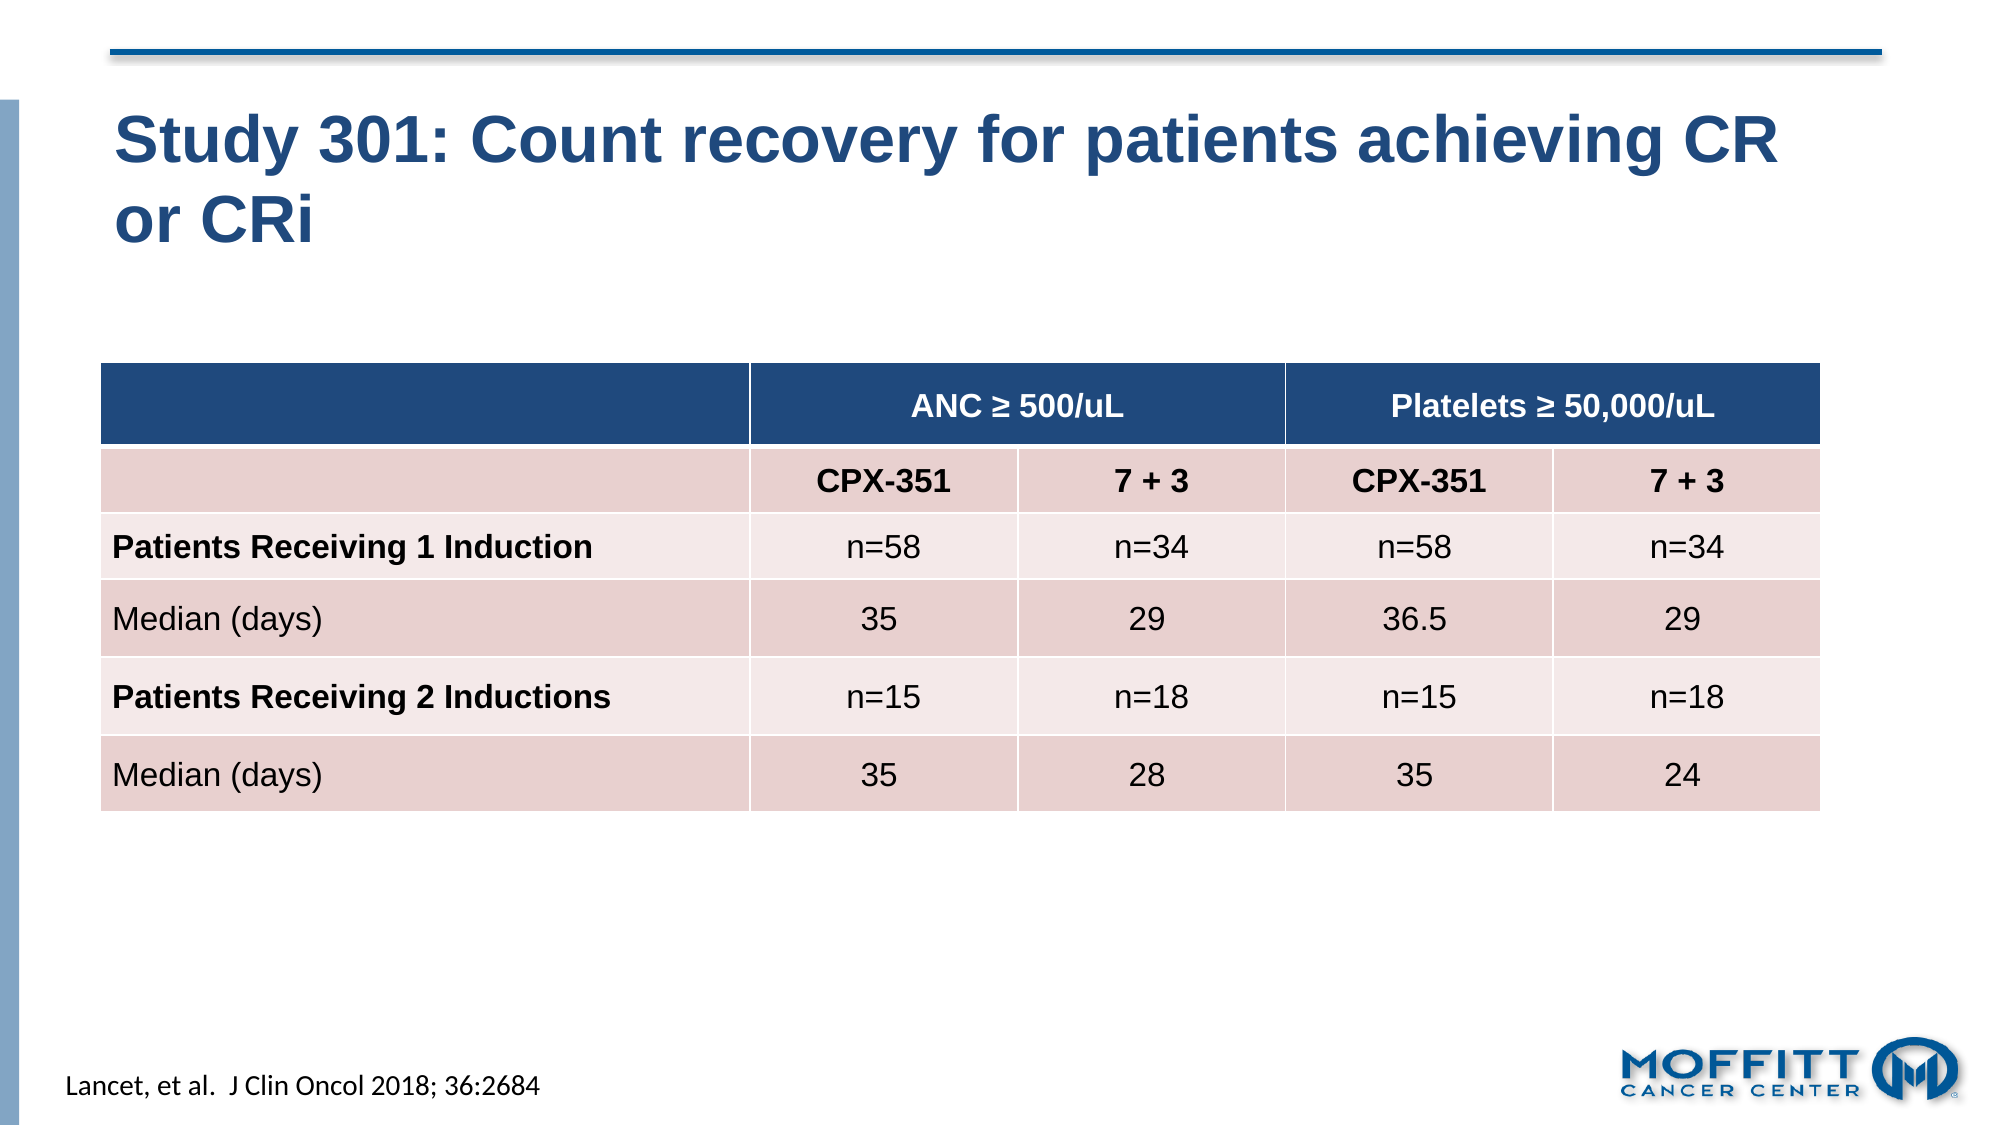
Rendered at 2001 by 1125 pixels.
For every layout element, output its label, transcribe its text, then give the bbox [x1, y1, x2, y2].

table_header Platelets ≥ 50,000/uL [1286, 363, 1820, 444]
table_cell 35 [751, 736, 1017, 811]
table_cell n=34 [1019, 514, 1285, 578]
table_cell 24 [1554, 736, 1820, 811]
table_cell Patients Receiving 1 Induction [101, 514, 749, 578]
table_cell CPX-351 [751, 449, 1017, 512]
table_cell n=18 [1554, 658, 1820, 734]
table_cell n=15 [751, 658, 1017, 734]
table_cell 7 + 3 [1019, 449, 1285, 512]
table_header [101, 363, 749, 444]
table_cell 29 [1554, 580, 1820, 656]
table_cell CPX-351 [1286, 449, 1552, 512]
table_cell 29 [1019, 580, 1285, 656]
table_cell 7 + 3 [1554, 449, 1820, 512]
title Study 301: Count recovery for patients achieving CR or CRi [99, 81, 1822, 270]
table_cell n=18 [1019, 658, 1285, 734]
table_cell n=58 [1286, 514, 1552, 578]
picture [1621, 1037, 1958, 1100]
table_cell 35 [1286, 736, 1552, 811]
table_cell 28 [1019, 736, 1285, 811]
table_cell [101, 449, 749, 512]
table_cell n=15 [1286, 658, 1552, 734]
table_cell 35 [751, 580, 1017, 656]
table_cell Patients Receiving 2 Inductions [101, 658, 749, 734]
text_box Lancet, et al. J Clin Oncol 2018; 36:2684 [50, 1059, 556, 1109]
table_cell 36.5 [1286, 580, 1552, 656]
table_cell Median (days) [101, 580, 749, 656]
table_header ANC ≥ 500/uL [751, 363, 1285, 444]
table_cell Median (days) [101, 736, 749, 811]
table_cell n=58 [751, 514, 1017, 578]
table_cell n=34 [1554, 514, 1820, 578]
